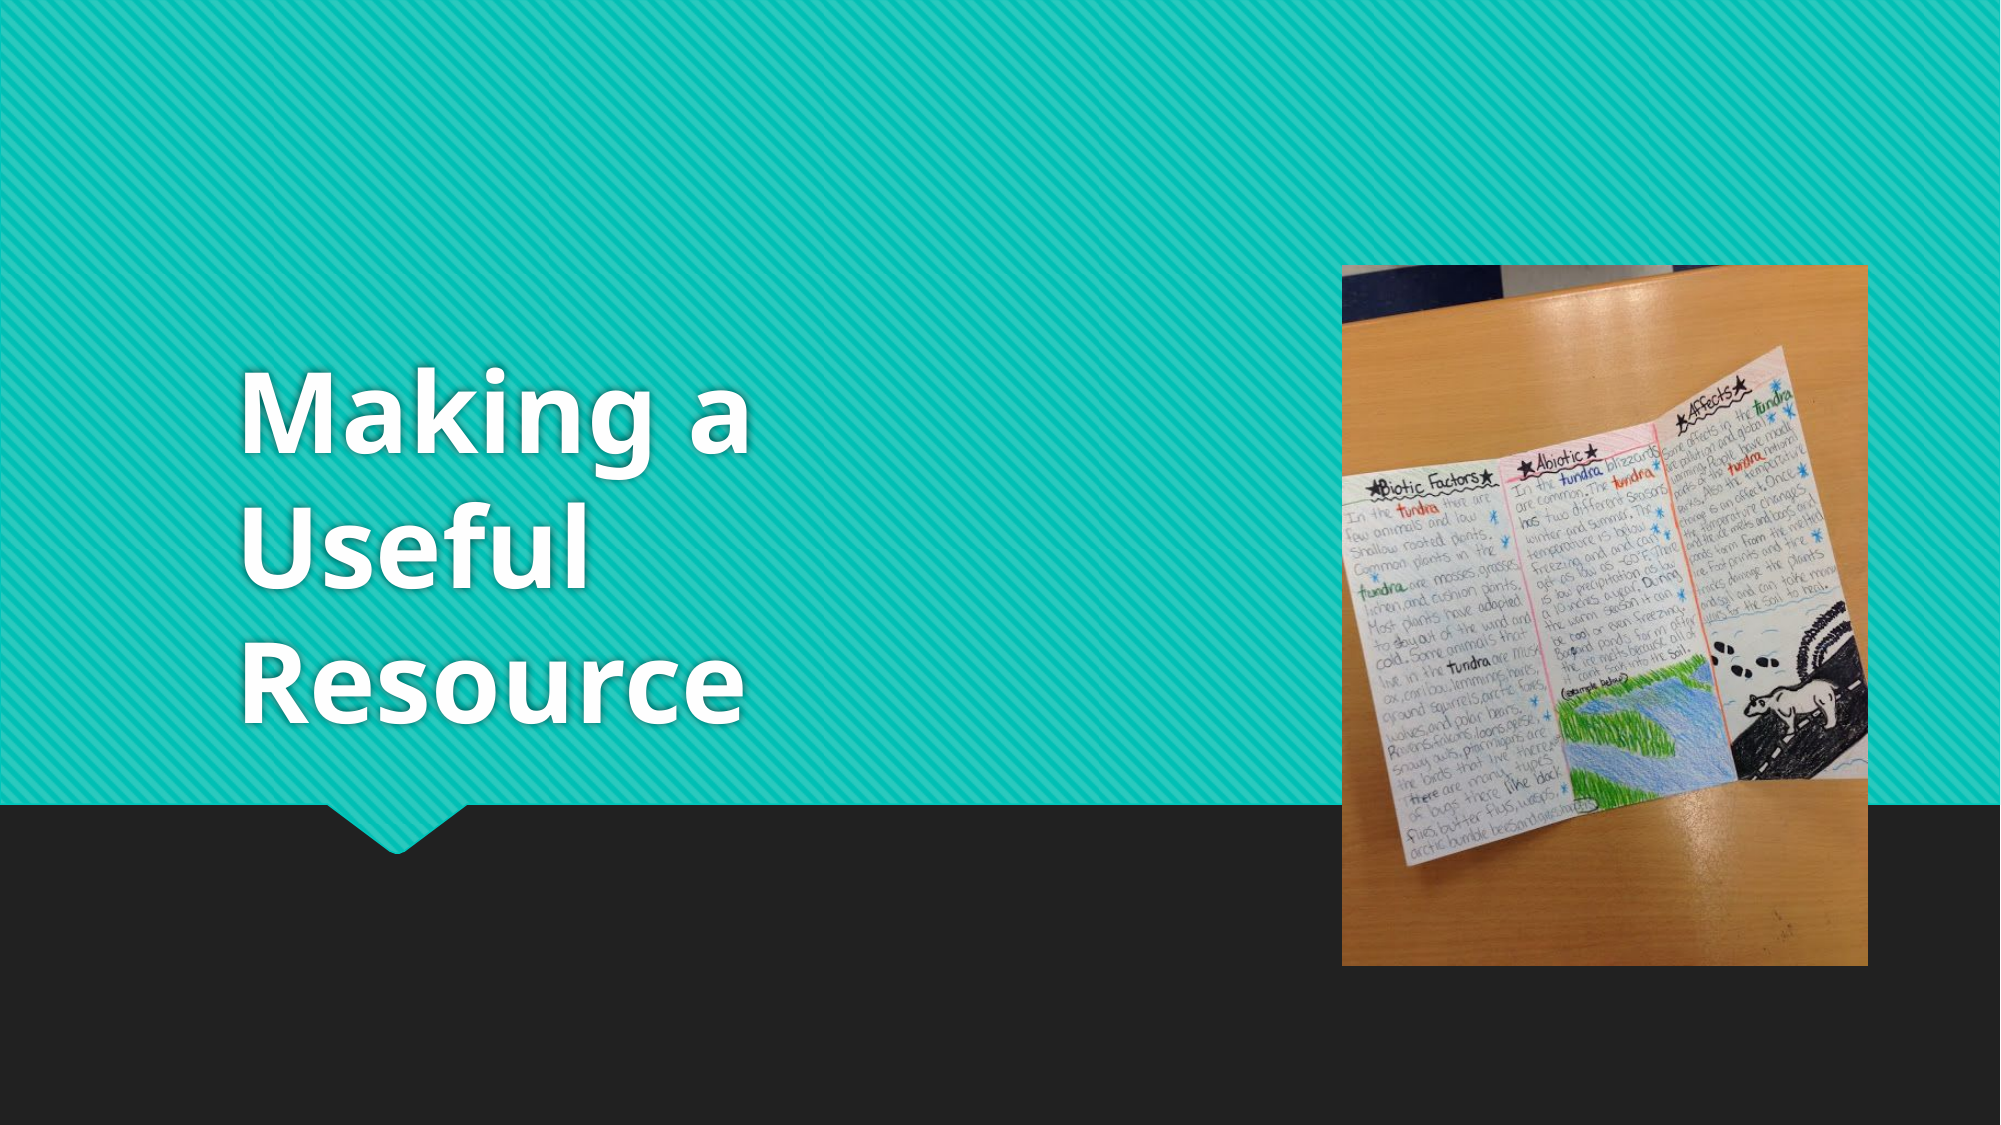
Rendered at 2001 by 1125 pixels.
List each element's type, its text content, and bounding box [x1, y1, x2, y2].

picture [1342, 265, 1868, 966]
title Making a Useful Resource [220, 265, 1017, 754]
